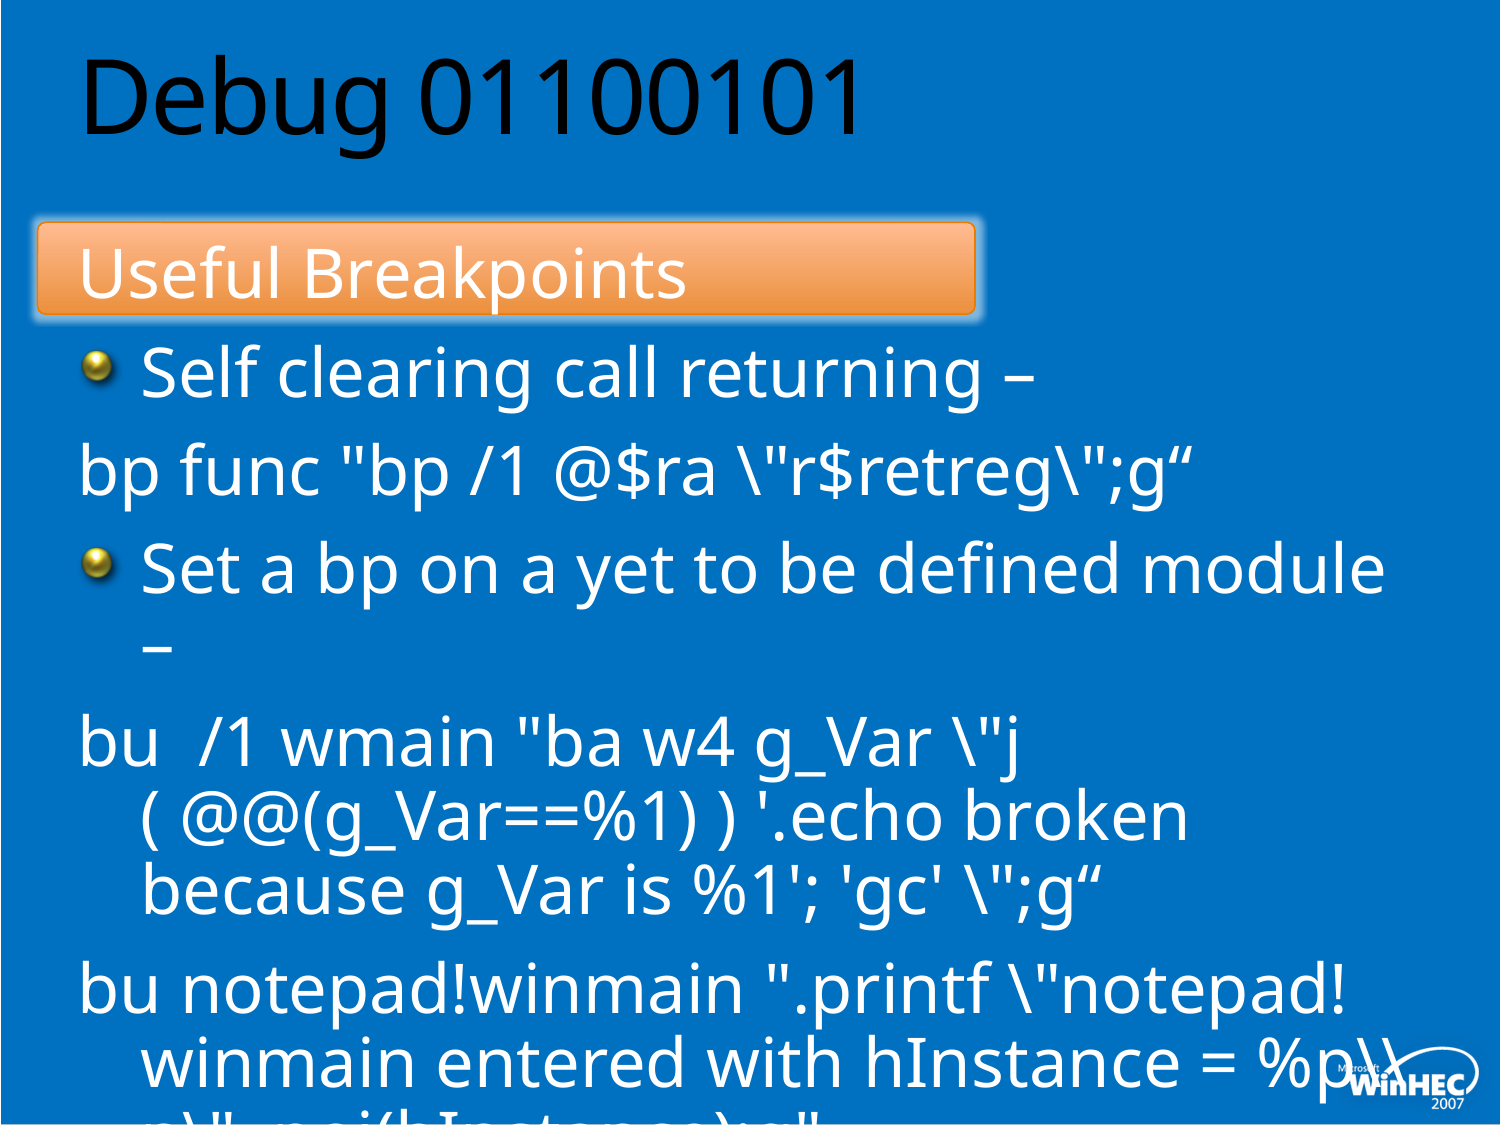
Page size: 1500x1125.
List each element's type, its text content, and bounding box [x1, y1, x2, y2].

list Useful Breakpoints Self clearing call returning – bp func "bp /1 @$ra \"r$retreg\";g“ Set a bp on a yet to be defined module – bu /1 wmain "ba w4 g_Var \"j ( @@(g_Var==%1) ) '.echo broken because g_Var is %1'; 'gc' \";g“ bu notepad!winmain ".printf \"notepad!winmain entered with hInstance = %p\\n\", poi(hInstance);g" [62, 232, 1438, 1096]
title Debug 01100101 [62, 37, 1438, 152]
picture [0, 0, 1500, 1125]
text_box [36, 221, 976, 315]
